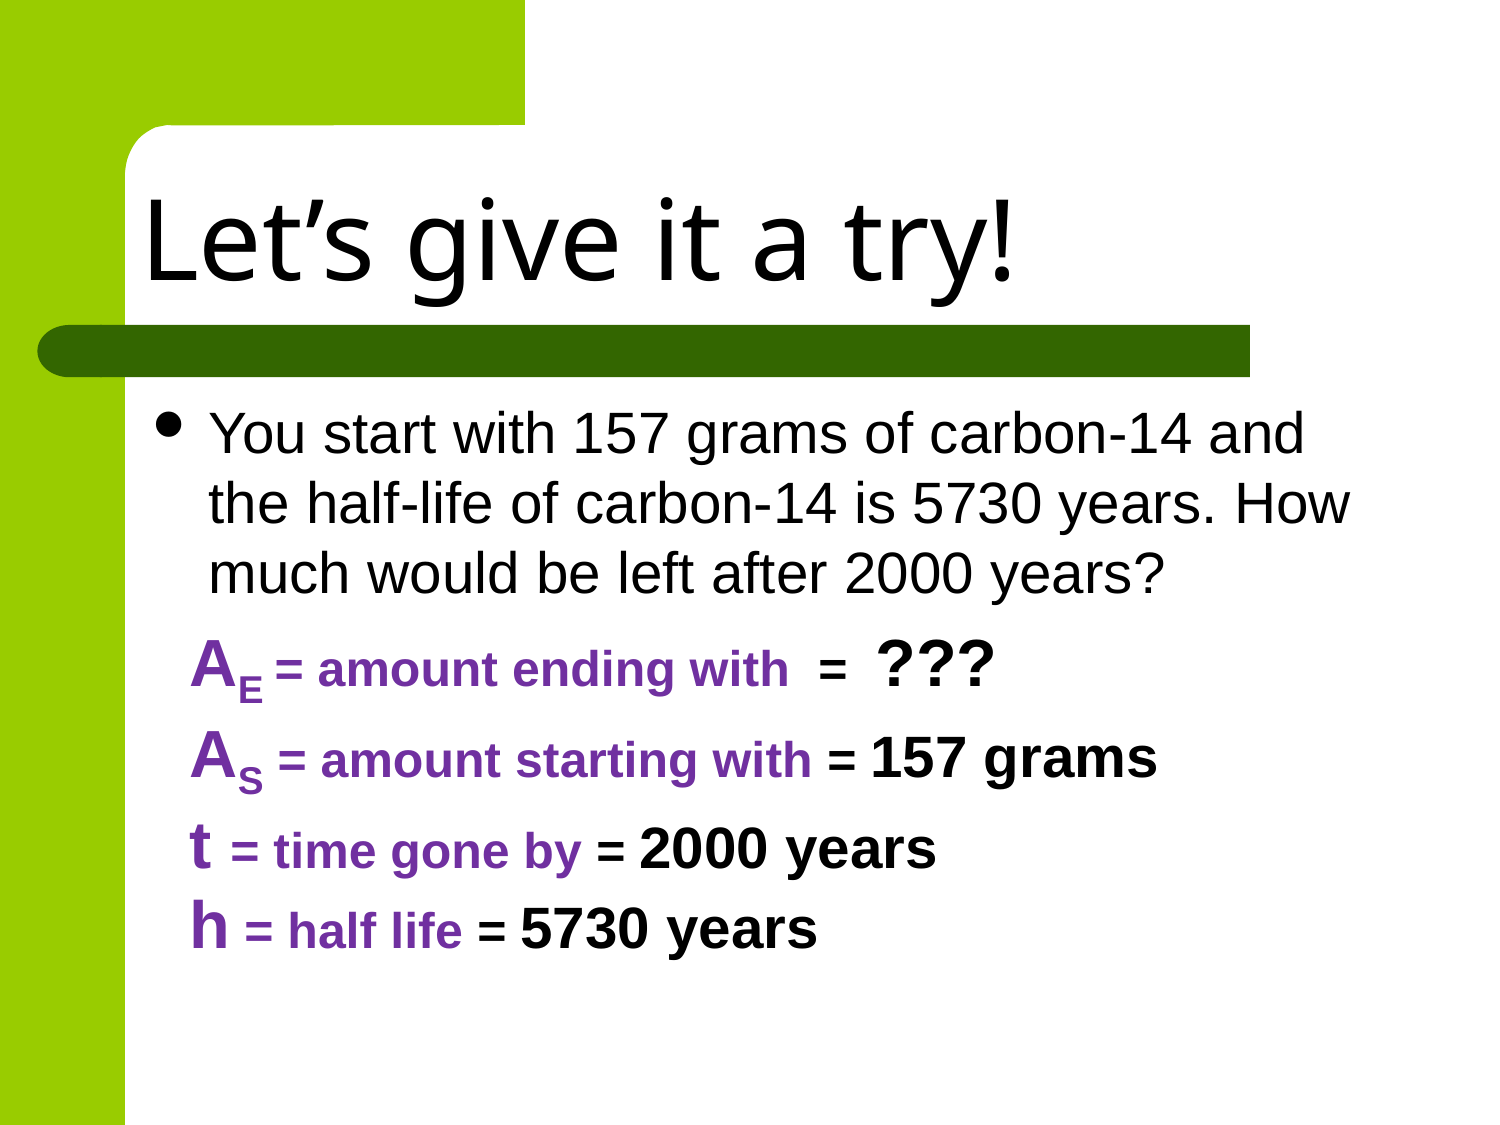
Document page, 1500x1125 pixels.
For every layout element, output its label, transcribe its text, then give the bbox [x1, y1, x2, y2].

title Let’s give it a try! [124, 124, 1426, 313]
text_box AE = amount ending with = ??? AS = amount starting with = 157 grams t = time gone by = 2000 years h = half life = 5730 years [174, 612, 1188, 970]
list You start with 157 grams of carbon-14 and the half-life of carbon-14 is 5730 years. How much would be left after 2000 years? [137, 387, 1400, 999]
